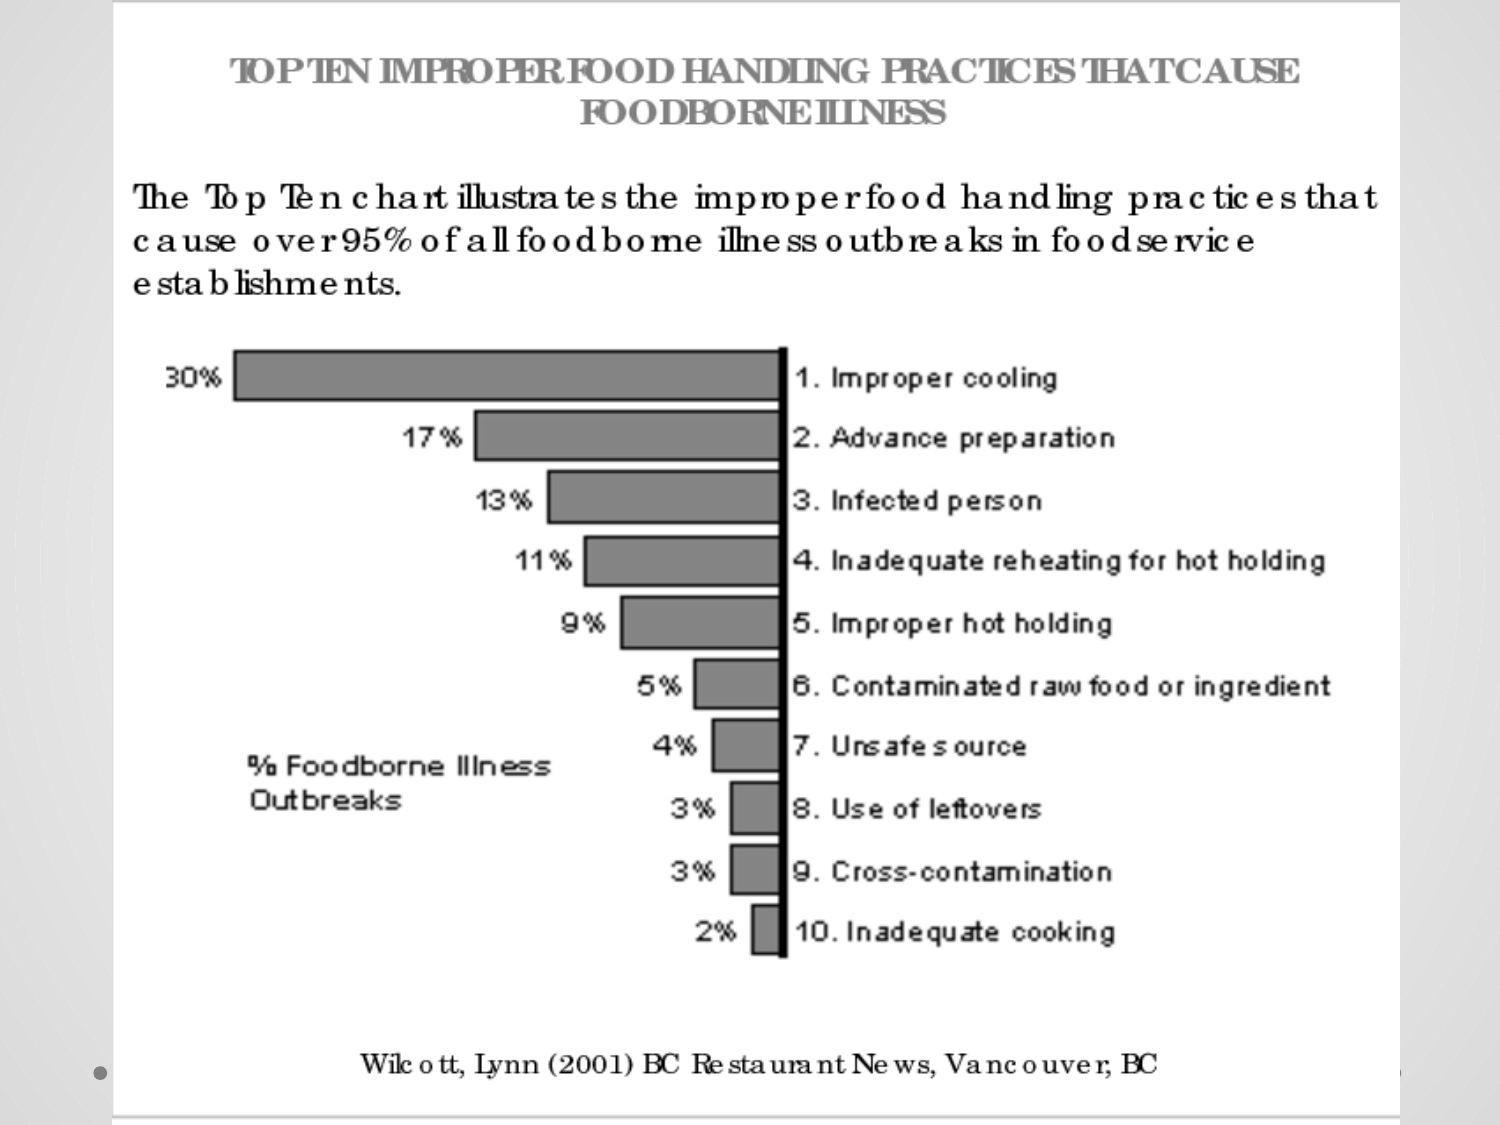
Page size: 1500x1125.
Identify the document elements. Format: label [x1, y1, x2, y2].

list [111, 0, 1400, 1125]
